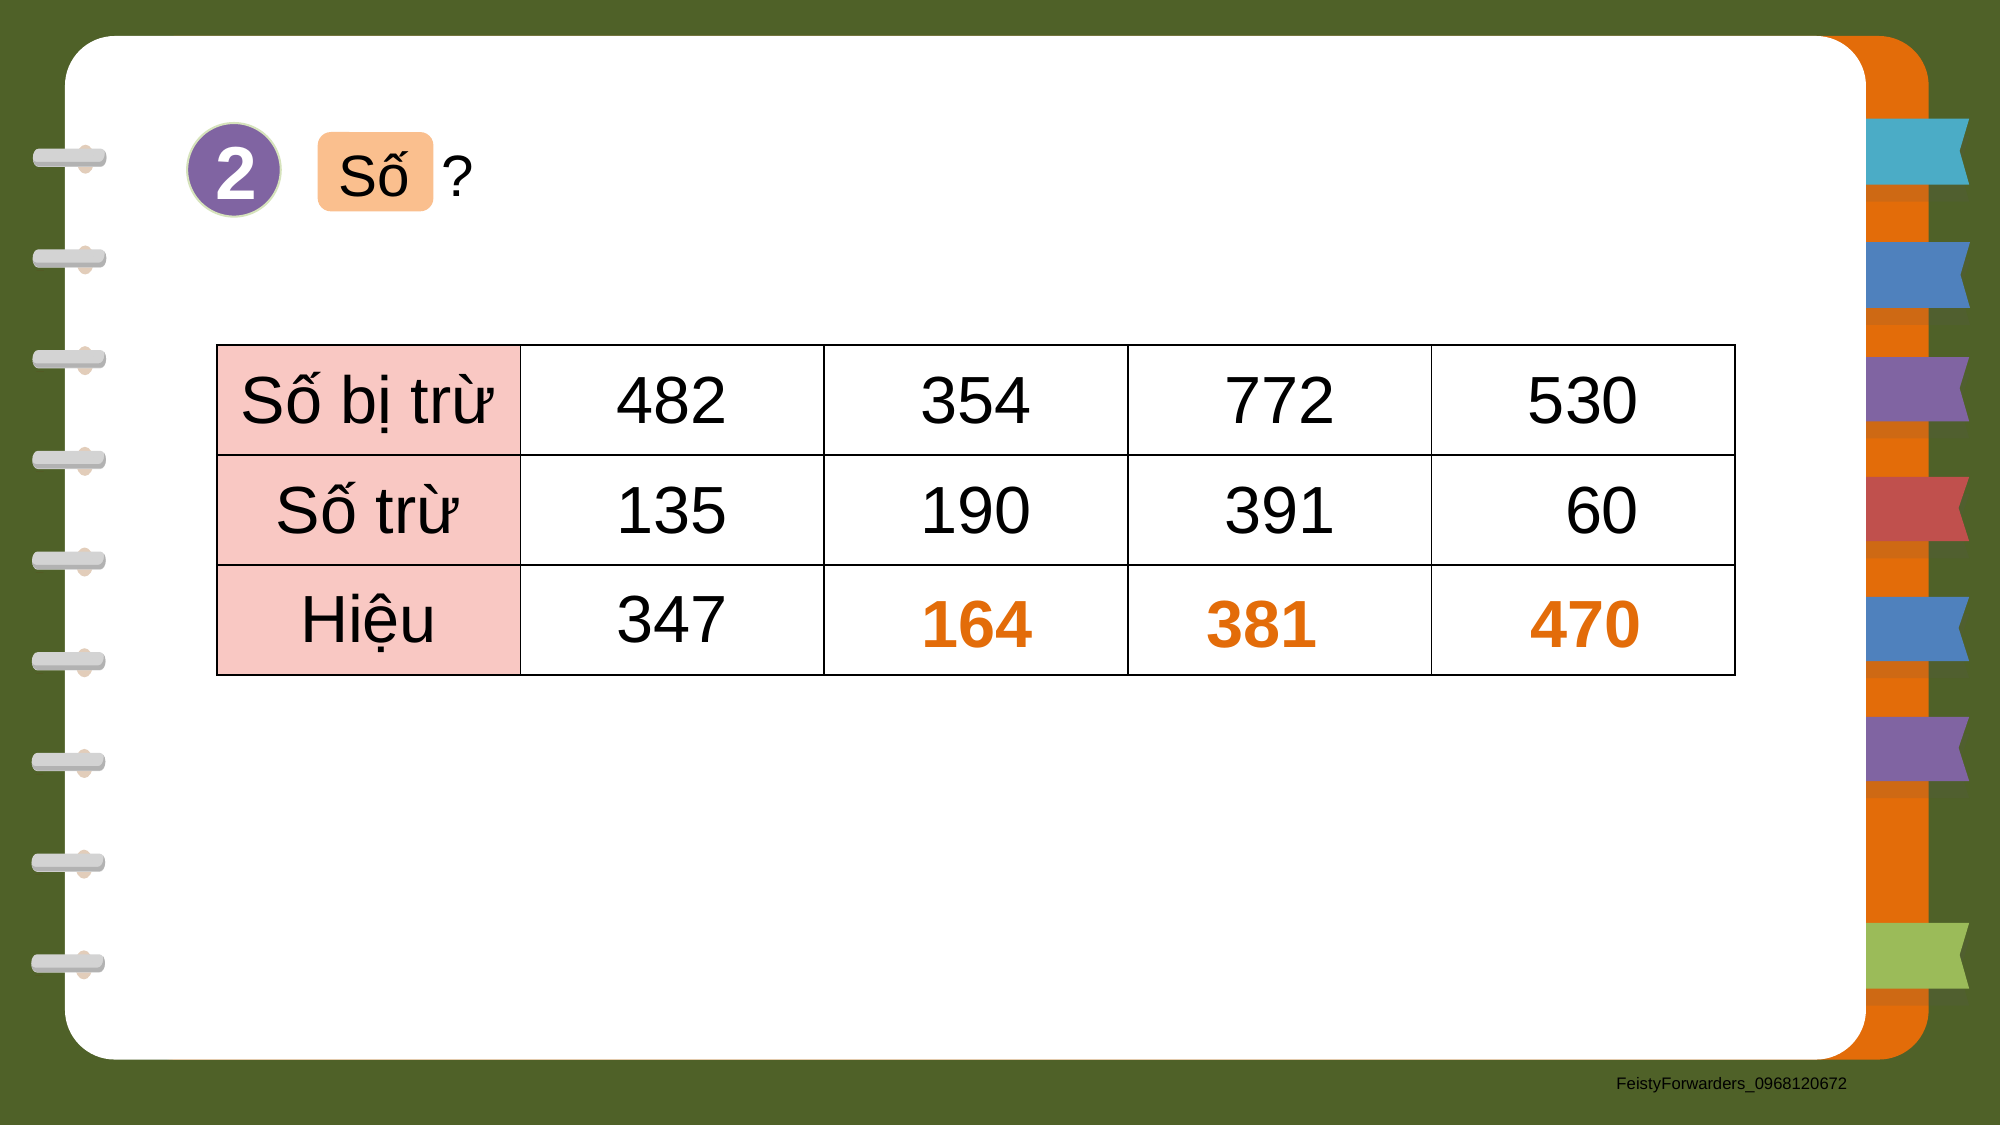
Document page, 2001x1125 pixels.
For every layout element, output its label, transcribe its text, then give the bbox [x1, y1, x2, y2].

table_header 530 [1432, 346, 1734, 454]
text_box 470 [1515, 573, 1704, 669]
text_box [186, 122, 503, 217]
table_header 354 [825, 346, 1127, 454]
table_header 482 [521, 346, 823, 454]
table_cell ? [825, 566, 1127, 674]
table_cell 135 [521, 456, 823, 564]
table_cell 347 [521, 566, 823, 674]
table_cell ? [1129, 566, 1431, 674]
table_cell 190 [825, 456, 1127, 564]
table_header 772 [1129, 346, 1431, 454]
table_cell Số trừ [218, 456, 520, 564]
text_box 164 [906, 573, 1094, 669]
table_header Số bị trừ [218, 346, 520, 454]
text_box 381 [1191, 573, 1380, 669]
table_cell 60 [1432, 456, 1734, 564]
table_cell 391 [1129, 456, 1431, 564]
table_cell ? [1432, 566, 1734, 674]
table_cell Hiệu [218, 566, 520, 674]
